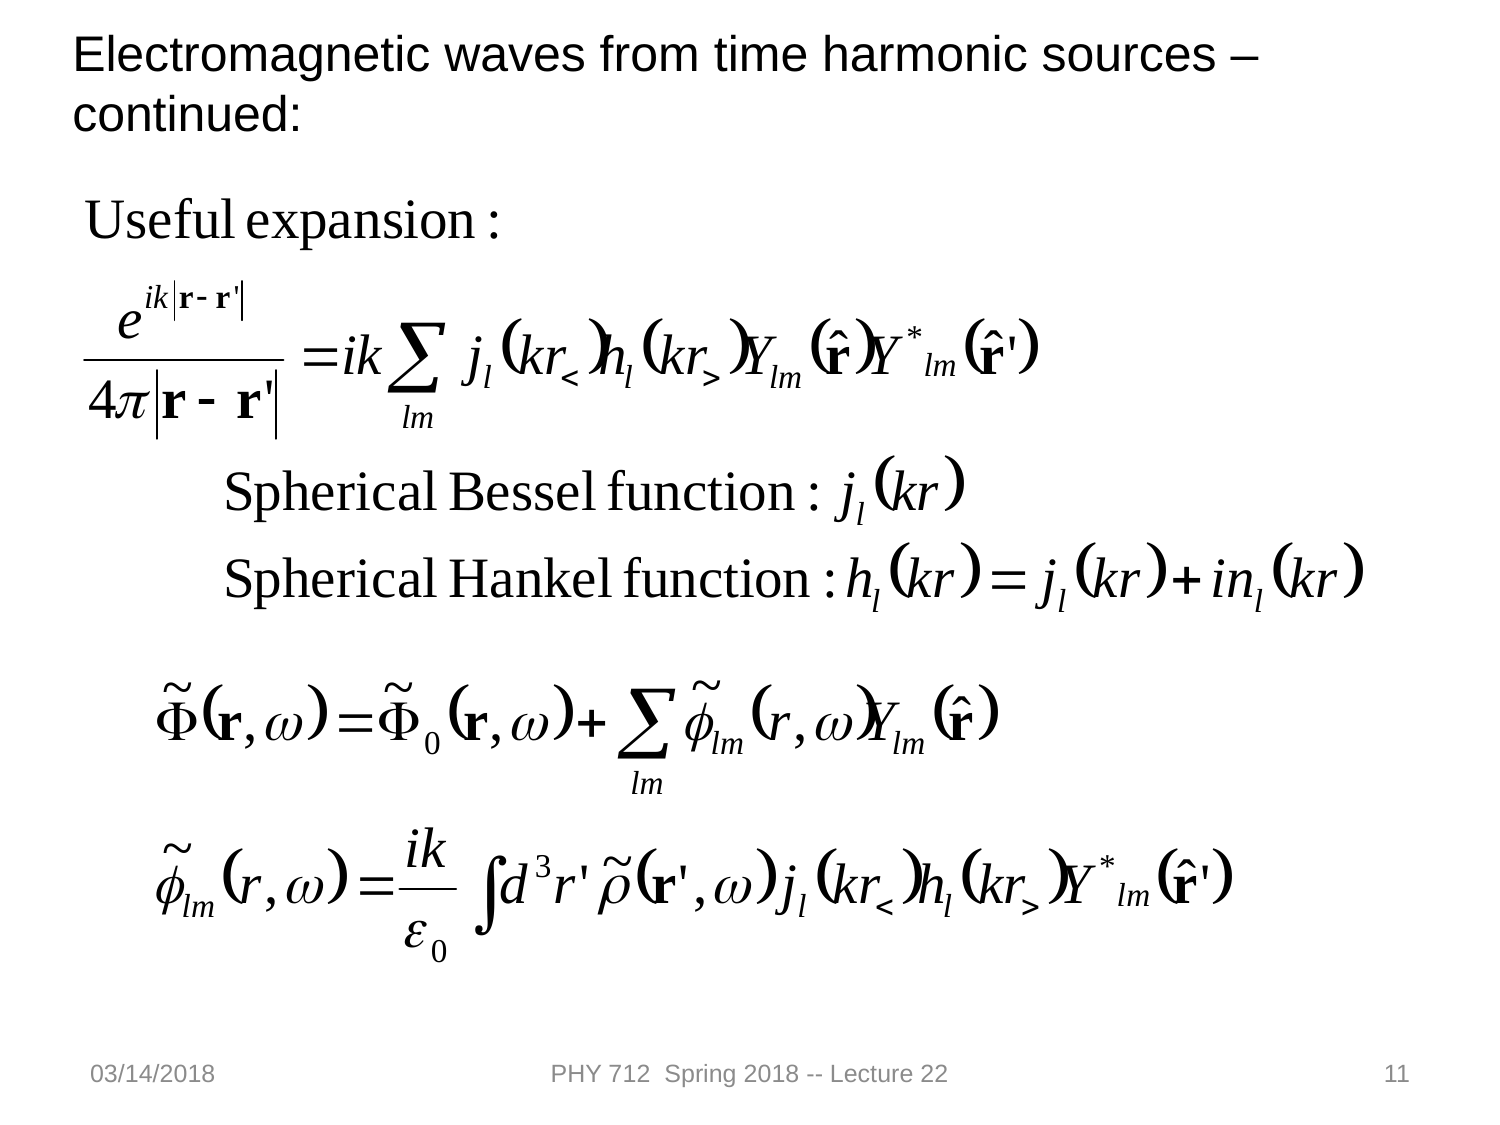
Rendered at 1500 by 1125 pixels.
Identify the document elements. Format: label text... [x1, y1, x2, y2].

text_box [147, 674, 1236, 1047]
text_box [74, 187, 1396, 697]
text_box Electromagnetic waves from time harmonic sources – continued: [57, 14, 1395, 149]
slide_number 11 [1074, 1042, 1425, 1103]
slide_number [75, 1042, 425, 1103]
footer PHY 712 Spring 2018 -- Lecture 22 [512, 1055, 988, 1103]
